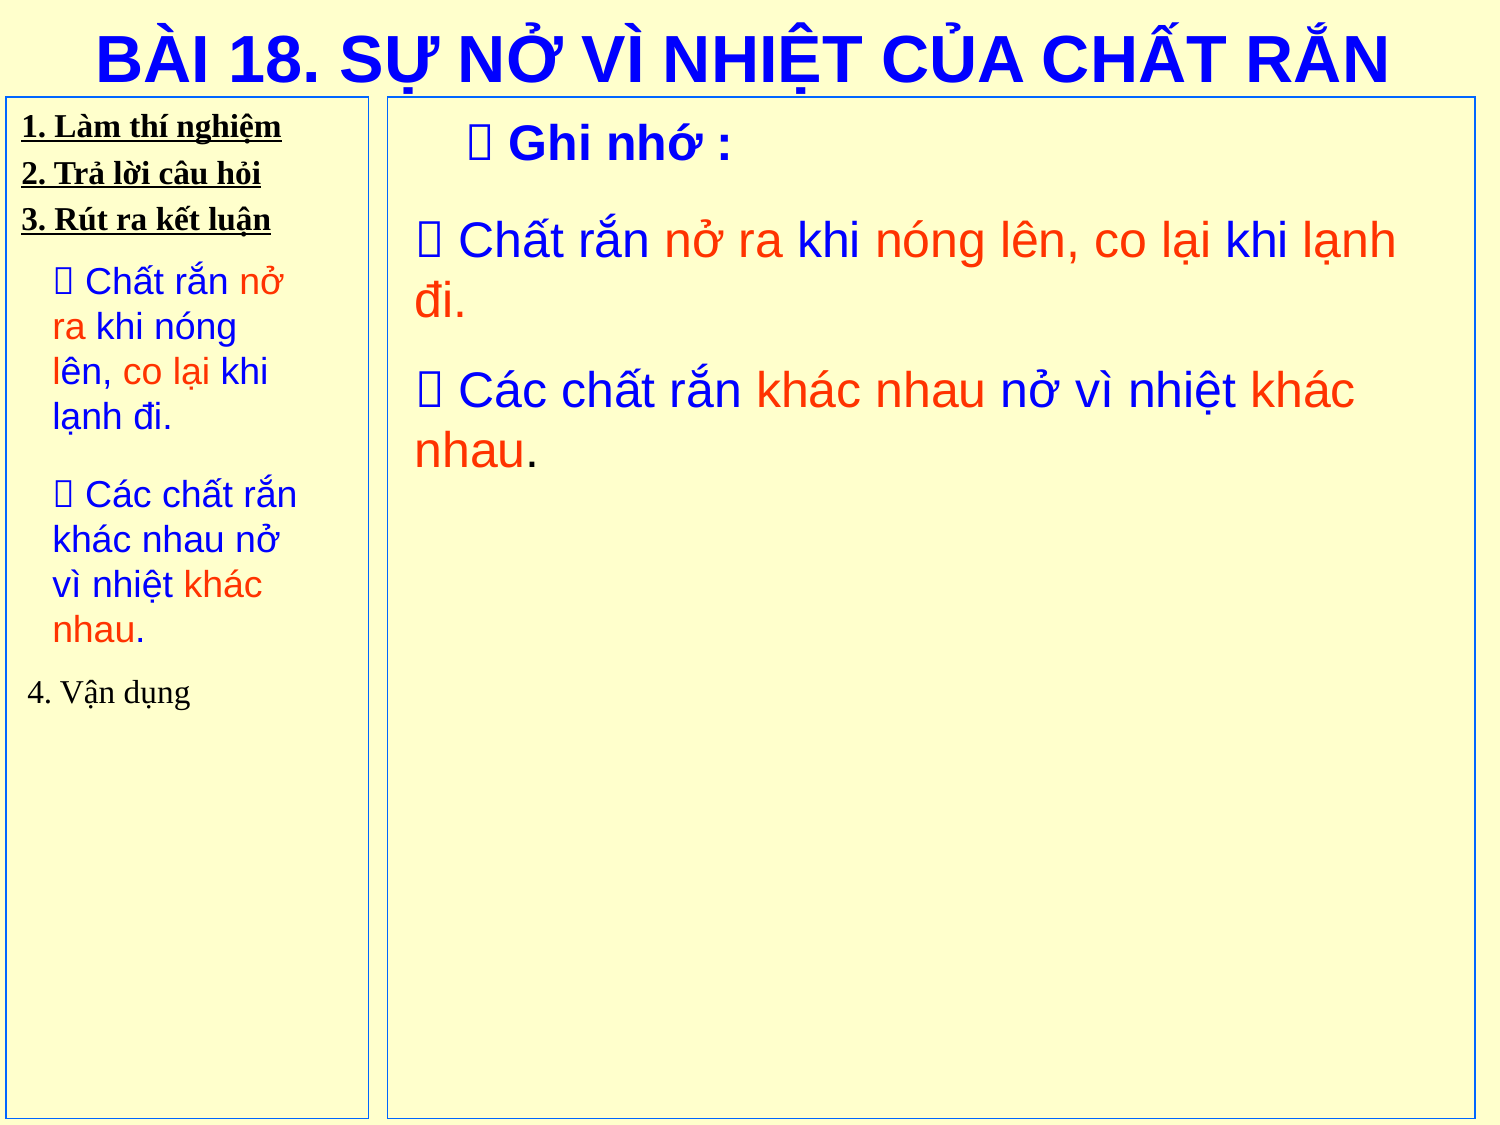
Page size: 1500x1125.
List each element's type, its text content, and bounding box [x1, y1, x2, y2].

list [387, 96, 1476, 1119]
list 1. Làm thí nghiệm 2. Trả lời câu hỏi 3. Rút ra kết luận [5, 96, 369, 1119]
text_box 4. Vận dụng [12, 662, 263, 718]
text_box  Các chất rắn khác nhau nở vì nhiệt khác nhau. [37, 462, 325, 658]
text_box  Chất rắn nở ra khi nóng lên, co lại khi lạnh đi. [37, 249, 313, 445]
text_box  Các chất rắn khác nhau nở vì nhiệt khác nhau. [399, 349, 1400, 485]
text_box  Ghi nhớ : [450, 103, 788, 178]
title BÀI 18. SỰ NỞ VÌ NHIỆT CỦA CHẤT RẮN [62, 12, 1426, 101]
text_box  Chất rắn nở ra khi nóng lên, co lại khi lạnh đi. [399, 199, 1450, 335]
